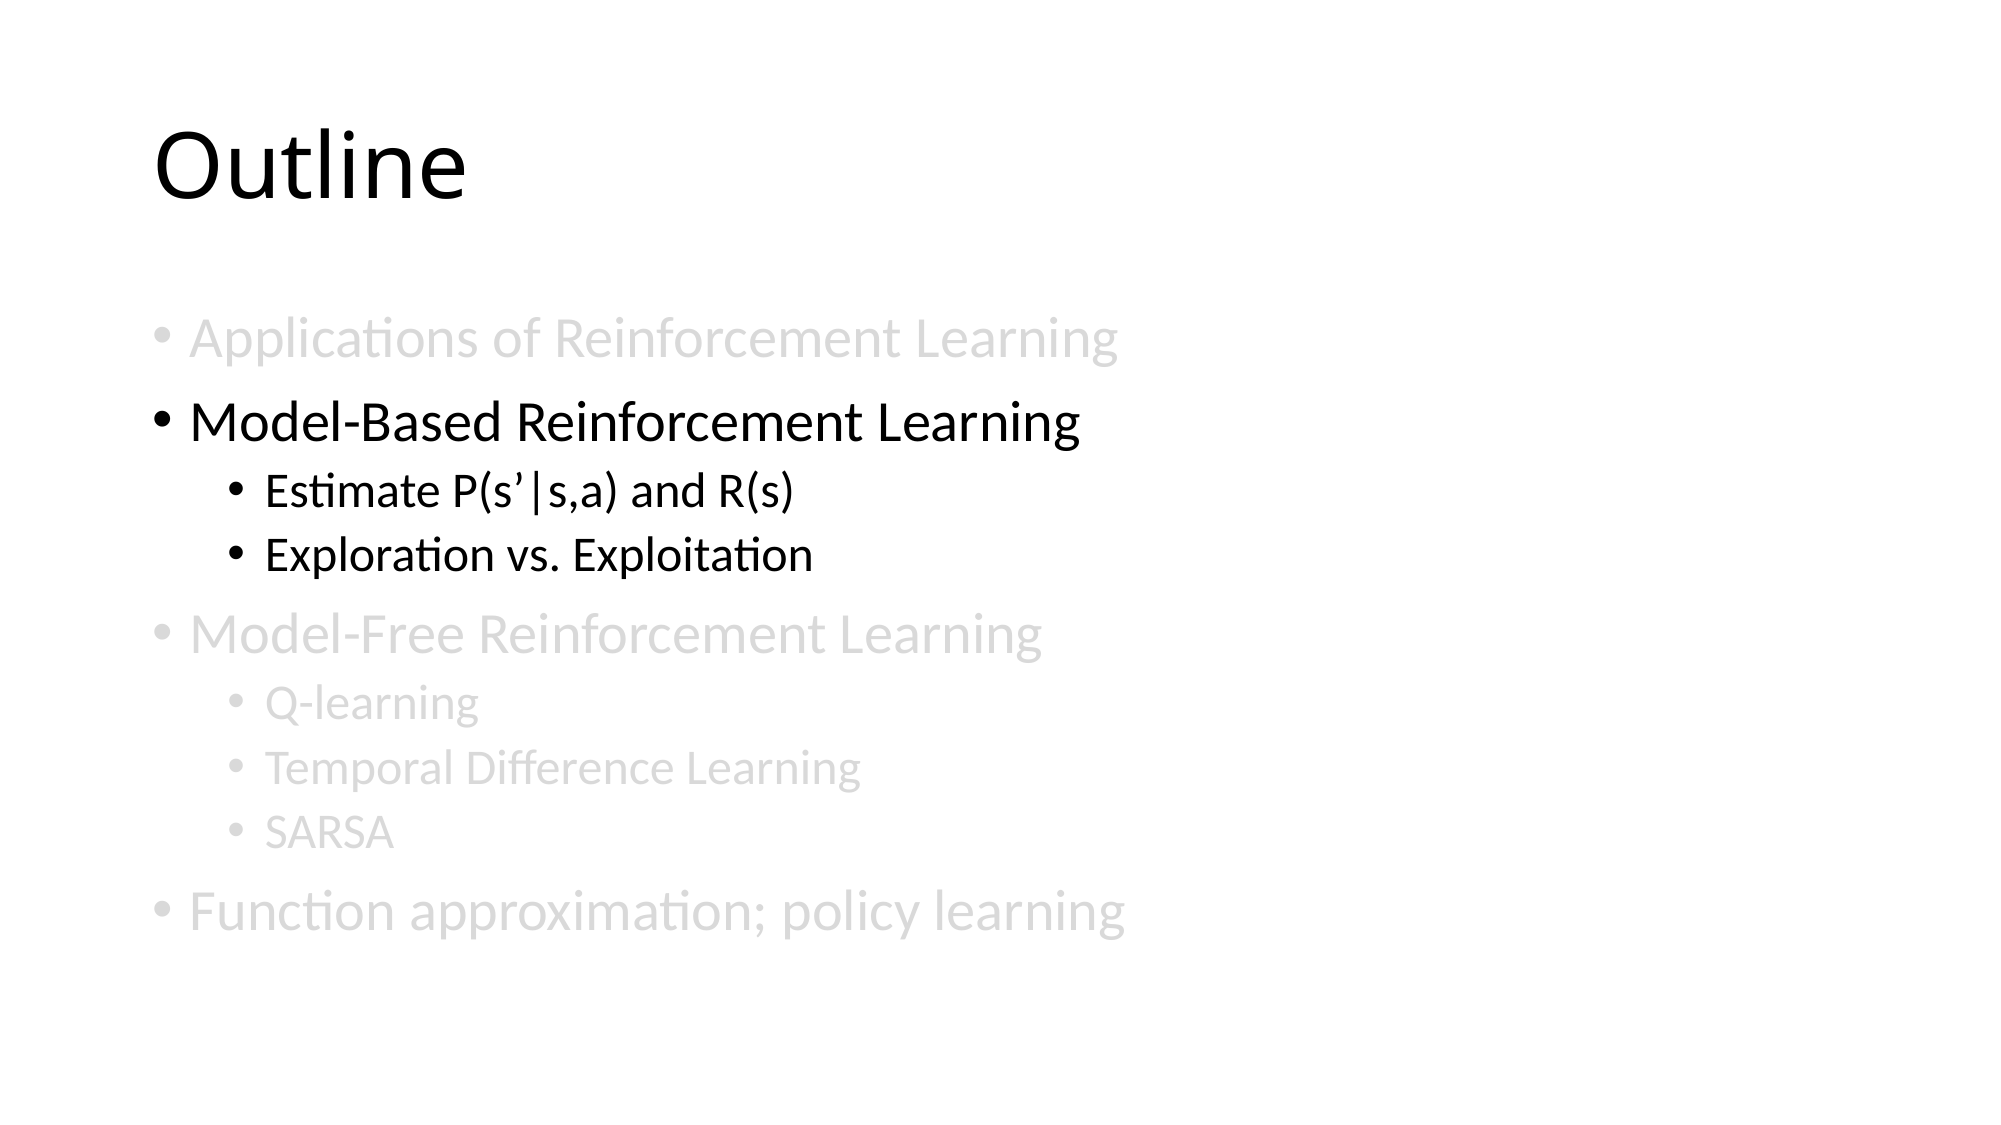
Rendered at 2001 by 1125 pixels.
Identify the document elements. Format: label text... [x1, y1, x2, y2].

title Outline [137, 59, 1863, 278]
list Applications of Reinforcement Learning Model-Based Reinforcement Learning Estimate P(s’|s,a) and R(s) Exploration vs. Exploitation Model-Free Reinforcement Learning Q-learning Temporal Difference Learning SARSA Function approximation; policy learning [137, 299, 1863, 1014]
